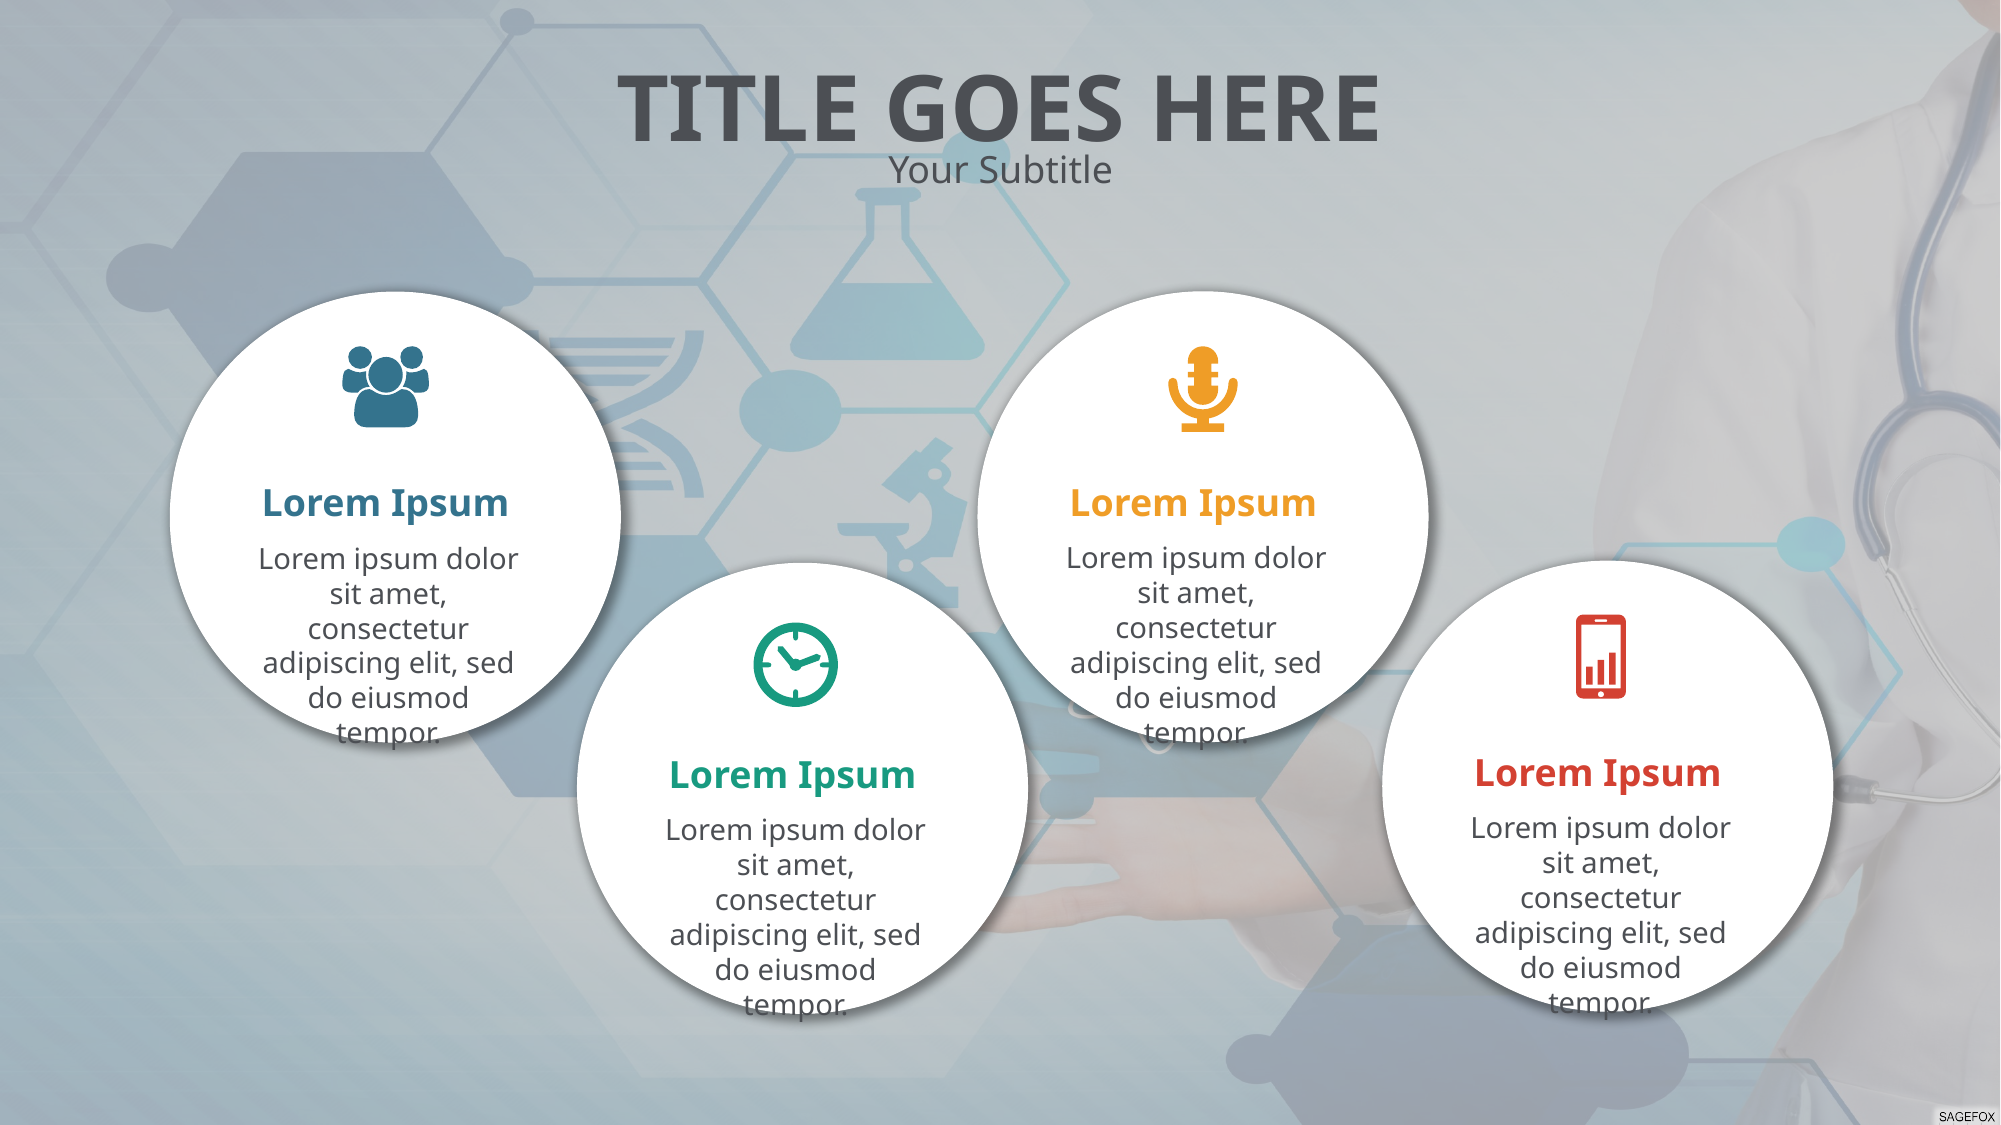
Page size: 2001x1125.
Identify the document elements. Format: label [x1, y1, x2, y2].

text_box [1381, 560, 1834, 1013]
text_box [753, 622, 838, 707]
text_box [1043, 471, 1344, 689]
text_box [642, 743, 943, 961]
text_box [976, 290, 1430, 743]
text_box [235, 471, 536, 690]
text_box [169, 291, 622, 744]
text_box [576, 562, 1029, 1015]
text_box [342, 346, 429, 428]
picture [1936, 1111, 1997, 1125]
text_box [1575, 614, 1626, 699]
text_box [1447, 741, 1748, 959]
text_box [548, 42, 1452, 199]
text_box [1168, 346, 1238, 432]
